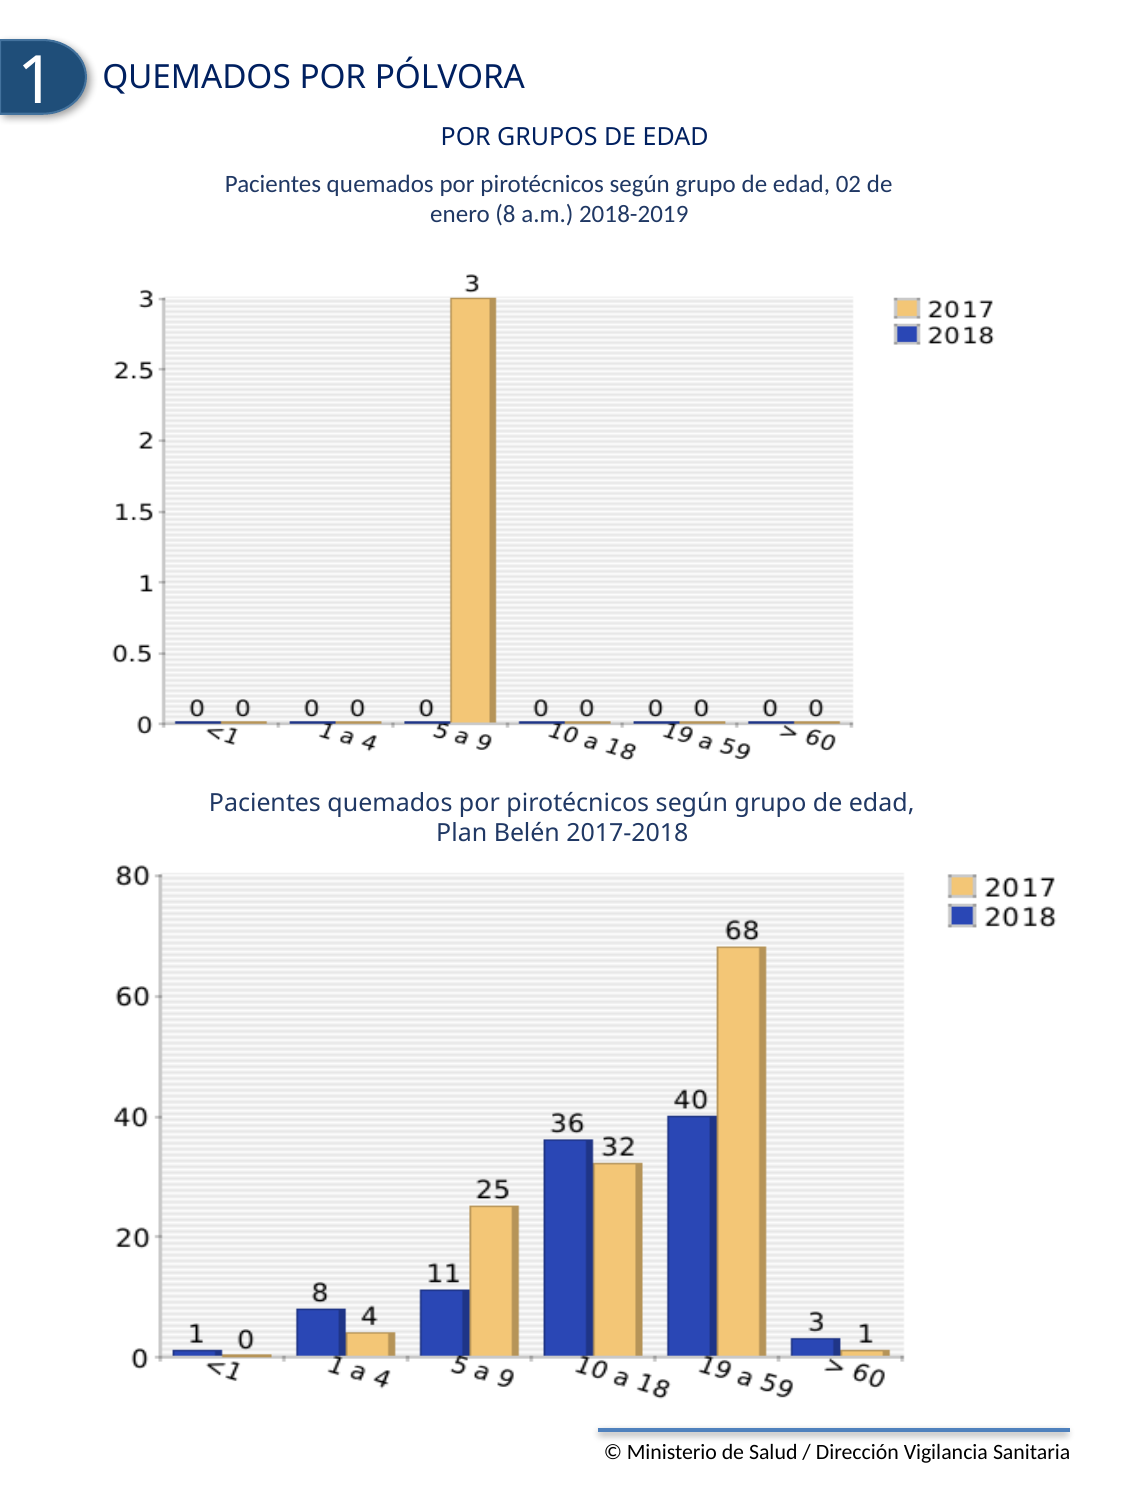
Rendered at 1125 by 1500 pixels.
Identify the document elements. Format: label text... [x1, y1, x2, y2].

picture [90, 854, 1058, 1409]
text_box Pacientes quemados por pirotécnicos según grupo de edad, 02 de enero (8 a.m.) 2018-2019 [190, 160, 929, 235]
text_box Quemados por pólvora [87, 40, 875, 110]
text_box Pacientes quemados por pirotécnicos según grupo de edad, Plan Belén 2017-2018 [193, 778, 932, 854]
text_box Por grupos de edad [330, 102, 820, 160]
text_box 1 [0, 39, 87, 115]
picture [87, 259, 1004, 772]
